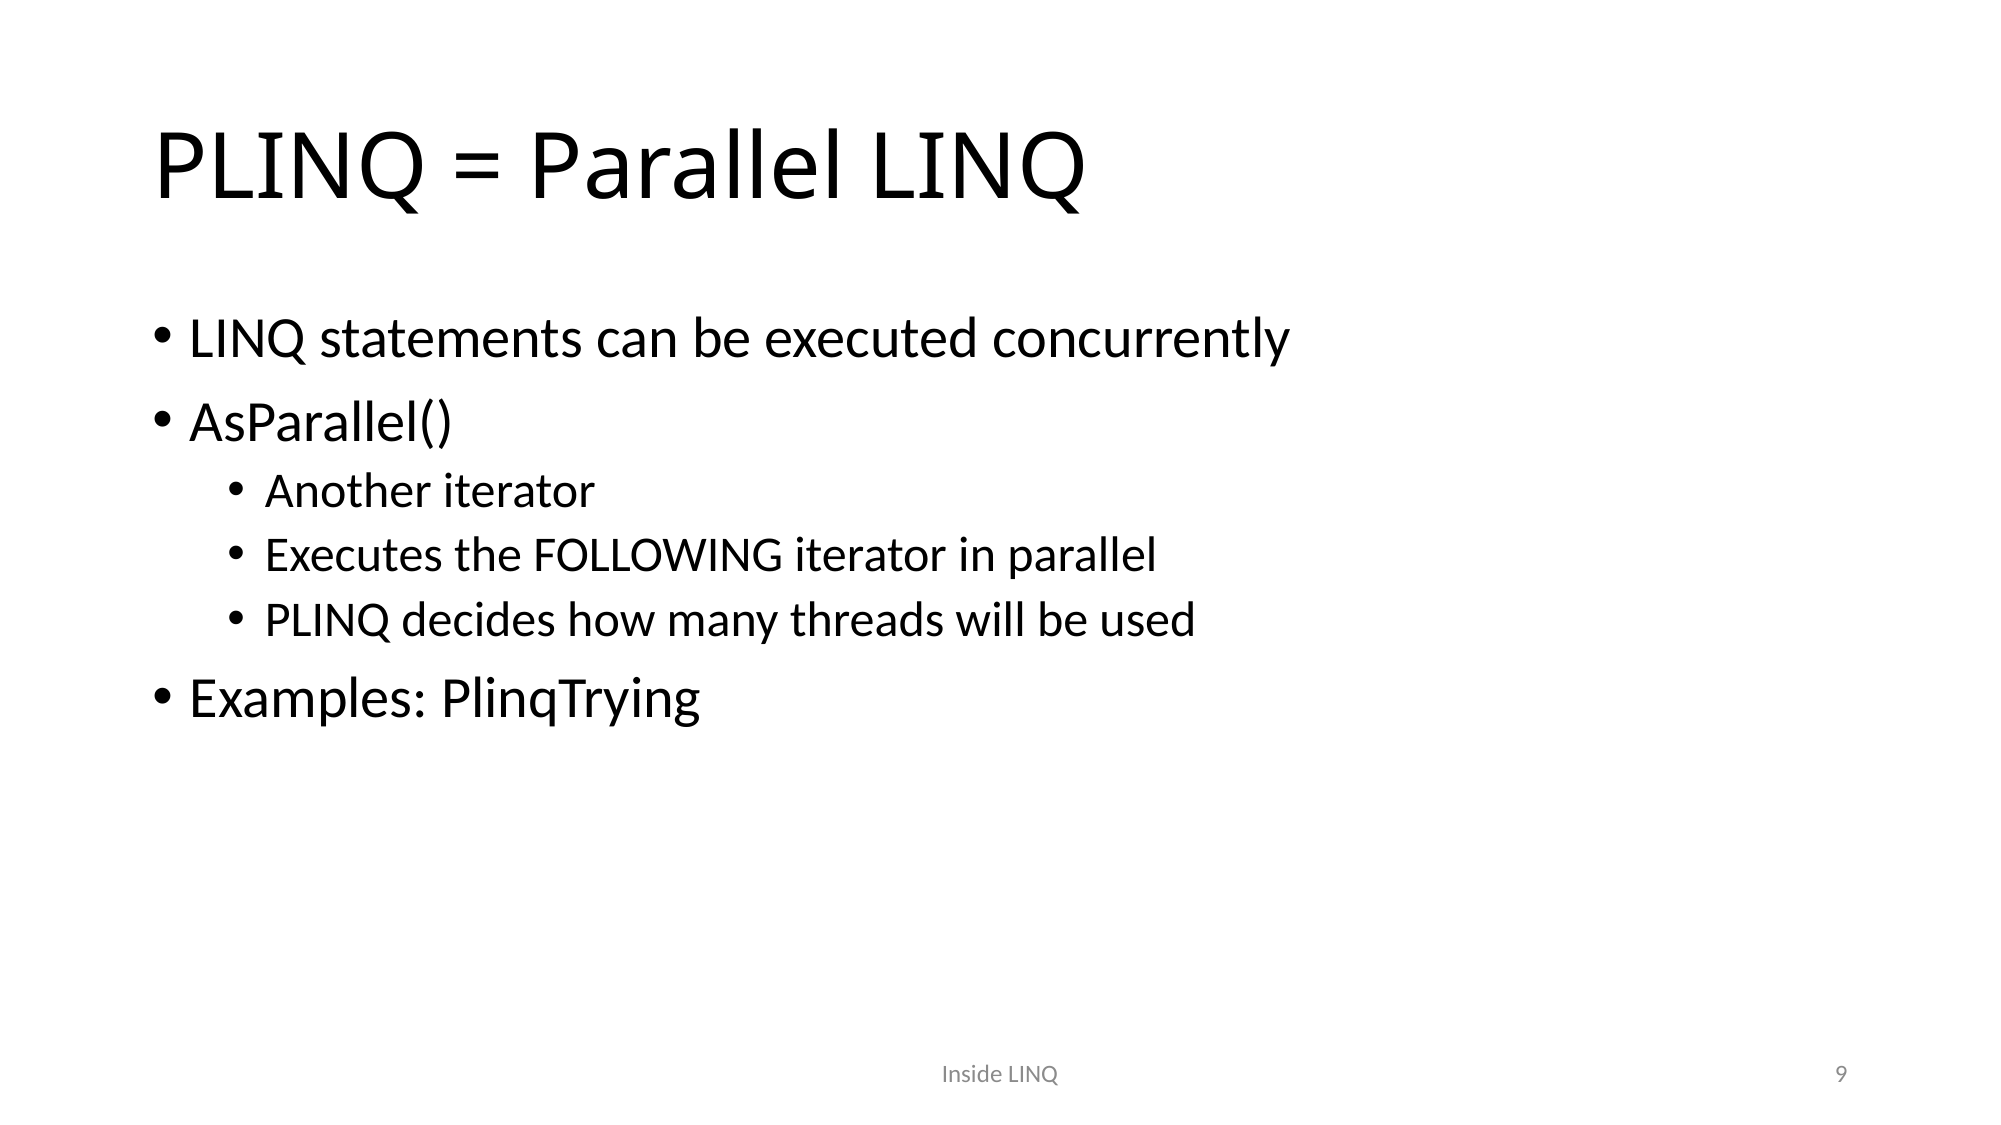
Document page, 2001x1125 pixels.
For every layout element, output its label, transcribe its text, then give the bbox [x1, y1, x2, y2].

slide_number 9 [1412, 1042, 1863, 1103]
list LINQ statements can be executed concurrently AsParallel() Another iterator Executes the FOLLOWING iterator in parallel PLINQ decides how many threads will be used Examples: PlinqTrying [137, 299, 1863, 1014]
footer Inside LINQ [662, 1042, 1338, 1103]
title PLINQ = Parallel LINQ [137, 59, 1863, 278]
